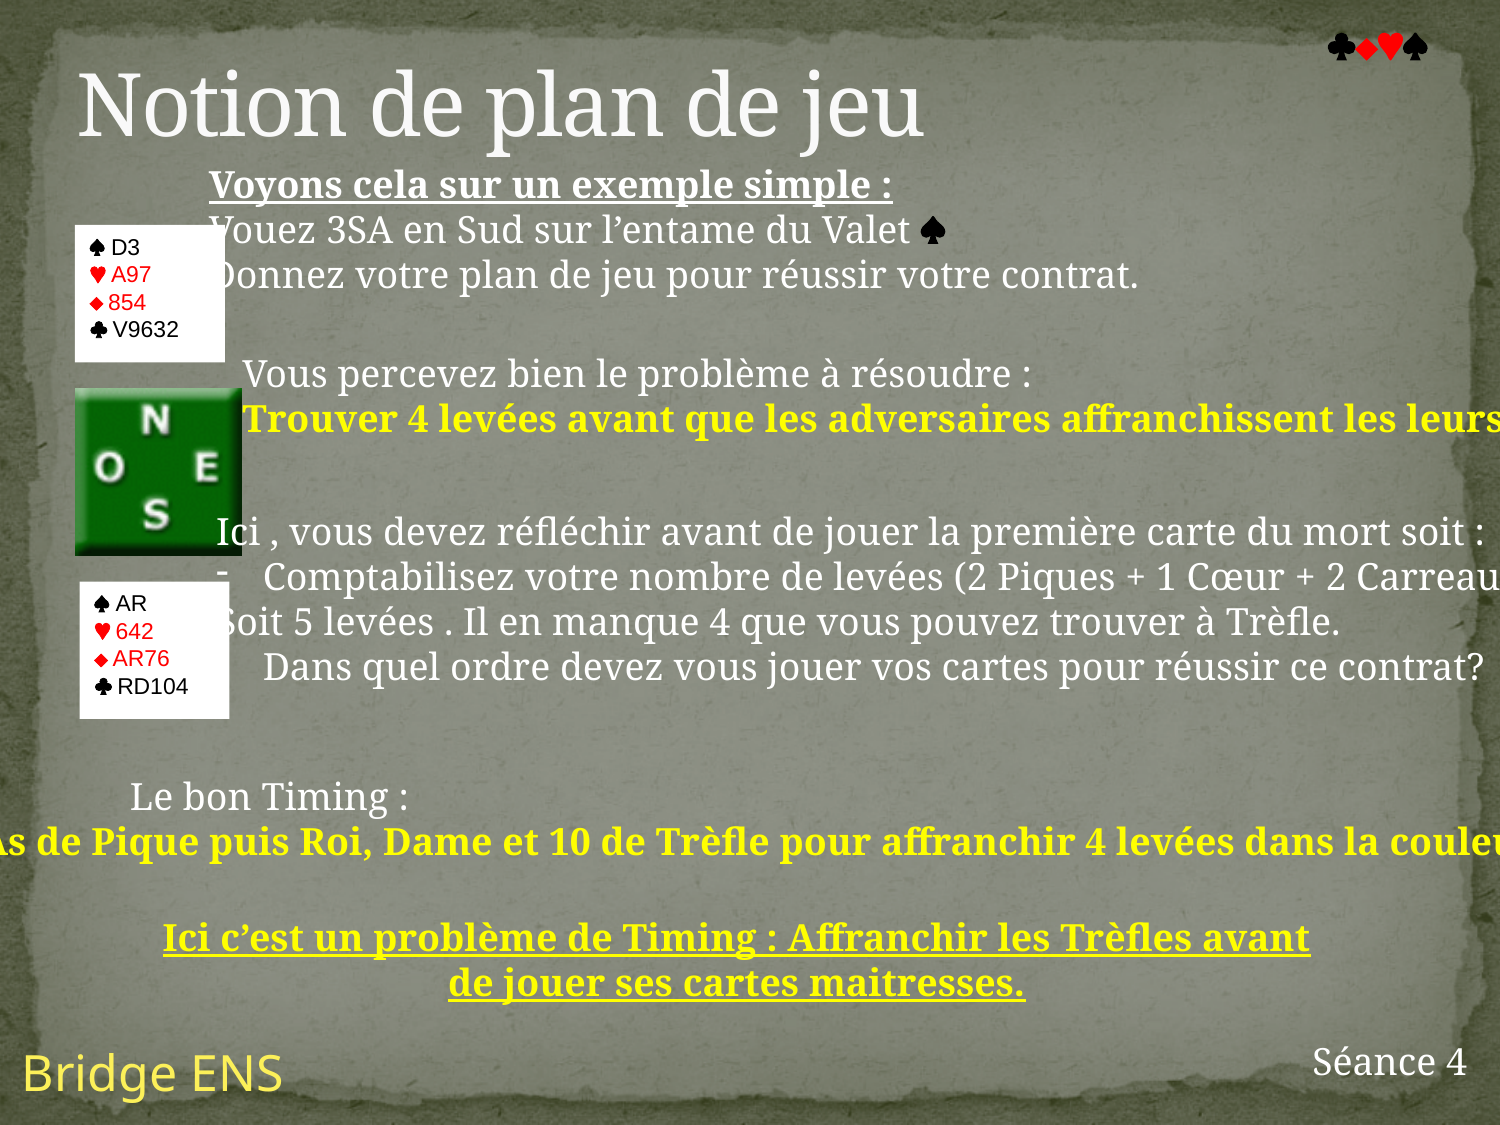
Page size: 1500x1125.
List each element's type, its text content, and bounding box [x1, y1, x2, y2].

text_box Bridge ENS [6, 1034, 299, 1109]
picture [75, 388, 242, 556]
text_box  D3  A97  854  V9632 [74, 224, 225, 363]
text_box  [1312, 14, 1443, 75]
text_box Vous percevez bien le problème à résoudre : Trouver 4 levées avant que les adversaires affranchissent les leurs [227, 342, 1500, 447]
text_box Le bon Timing : As de Pique puis Roi, Dame et 10 de Trèfle pour affranchir 4 levées dans la couleur [0, 765, 1500, 870]
text_box Séance 4 [1297, 1030, 1483, 1091]
text_box  AR  642  AR76  RD104 [79, 581, 230, 719]
text_box Voyons cela sur un exemple simple : Vouez 3SA en Sud sur l’entame du Valet  Donnez votre plan de jeu pour réussir votre contrat. [193, 153, 1165, 349]
text_box Ici c’est un problème de Timing : Affranchir les Trèfles avant de jouer ses cartes maitresses. [137, 906, 1337, 1012]
text_box Ici , vous devez réfléchir avant de jouer la première carte du mort soit : Comptabilisez votre nombre de levées (2 Piques + 1 Cœur + 2 Carreaux) Soit 5 levées . Il en manque 4 que vous pouvez trouver à Trèfle. Dans quel ordre devez vous jouer vos cartes pour réussir ce contrat? [201, 500, 1500, 696]
title Notion de plan de jeu [61, 0, 1412, 162]
